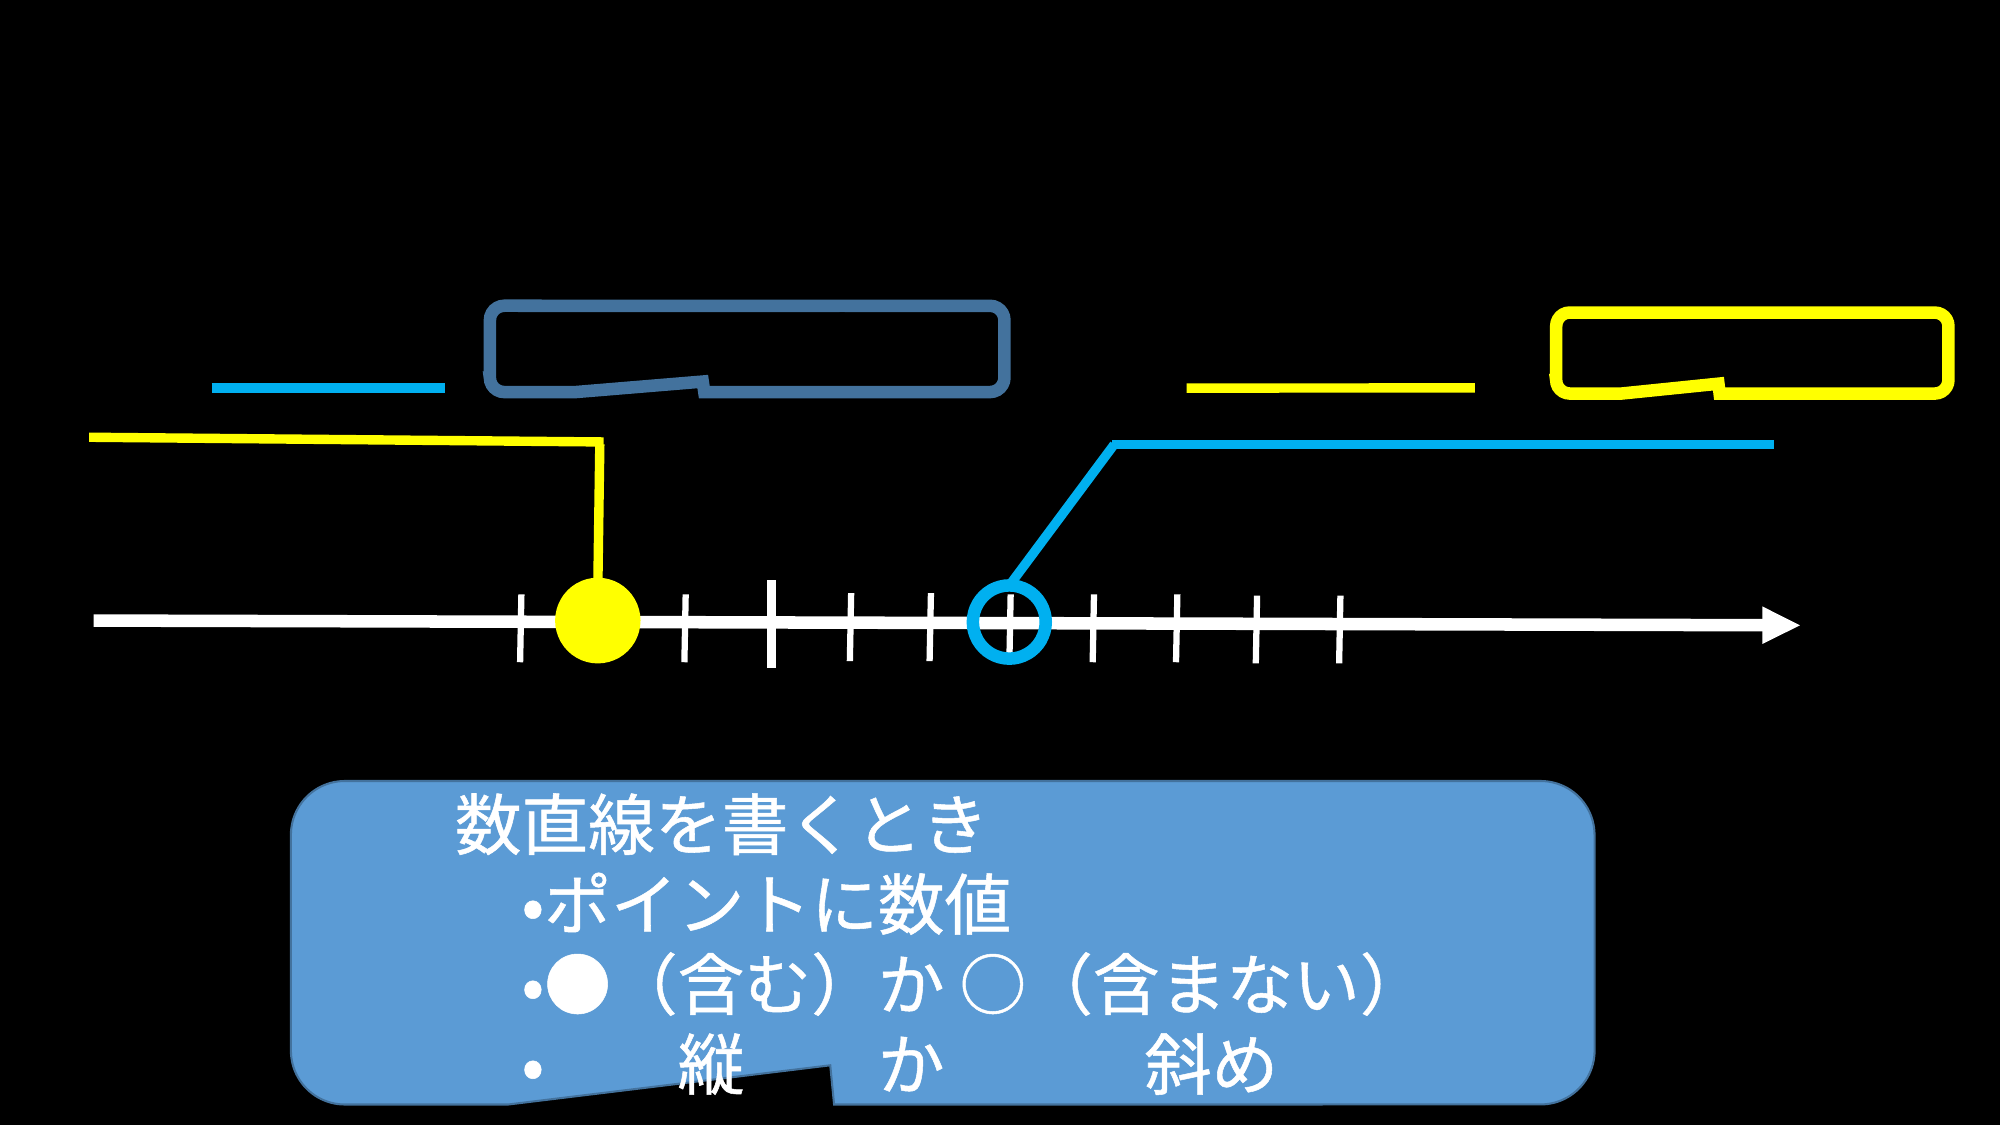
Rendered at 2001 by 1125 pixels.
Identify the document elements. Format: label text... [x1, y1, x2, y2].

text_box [1040, 287, 1628, 399]
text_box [93, 580, 1009, 770]
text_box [89, 437, 604, 584]
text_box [972, 585, 1066, 771]
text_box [1066, 580, 1800, 770]
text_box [1556, 312, 1949, 394]
text_box 数直線を書くとき ・ポイントに数値 ・●（含む）か ○（含まない） ・ 縦 か 斜め [289, 779, 1596, 1106]
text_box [1009, 444, 1774, 586]
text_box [489, 305, 1005, 393]
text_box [74, 287, 662, 399]
